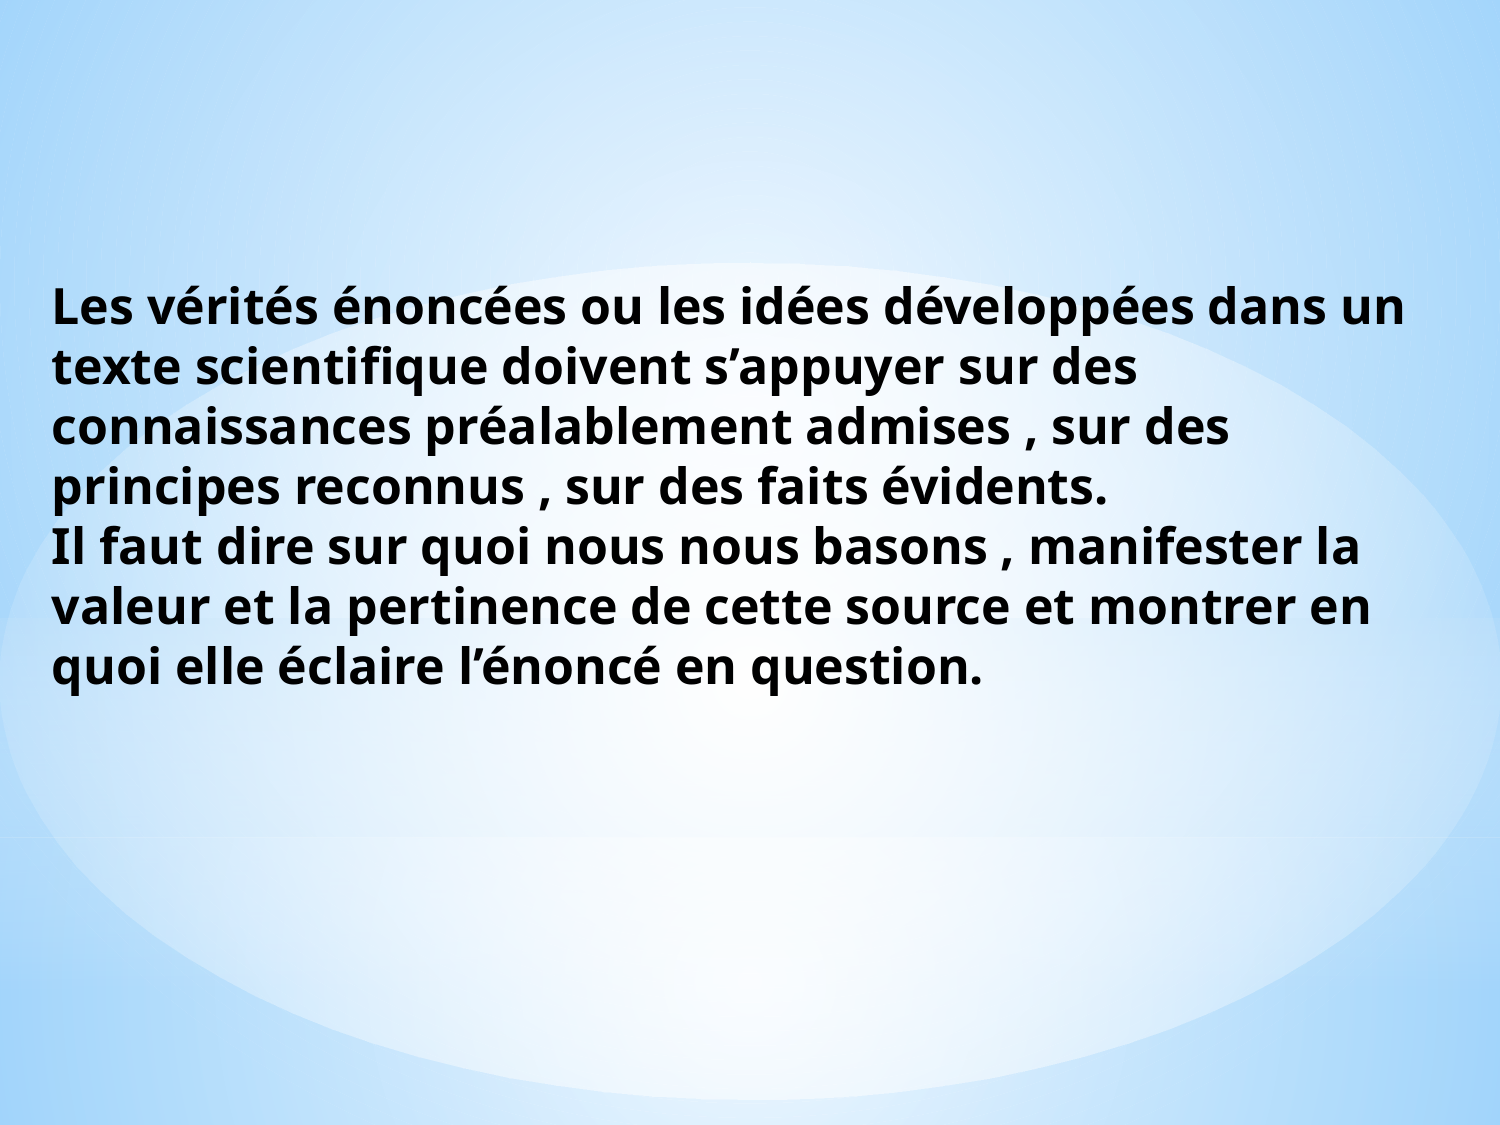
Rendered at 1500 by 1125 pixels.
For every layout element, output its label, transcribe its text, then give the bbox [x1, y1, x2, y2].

text_box Les vérités énoncées ou les idées développées dans un texte scientifique doivent s’appuyer sur des connaissances préalablement admises , sur des principes reconnus , sur des faits évidents. Il faut dire sur quoi nous nous basons , manifester la valeur et la pertinence de cette source et montrer en quoi elle éclaire l’énoncé en question. [37, 267, 1443, 702]
